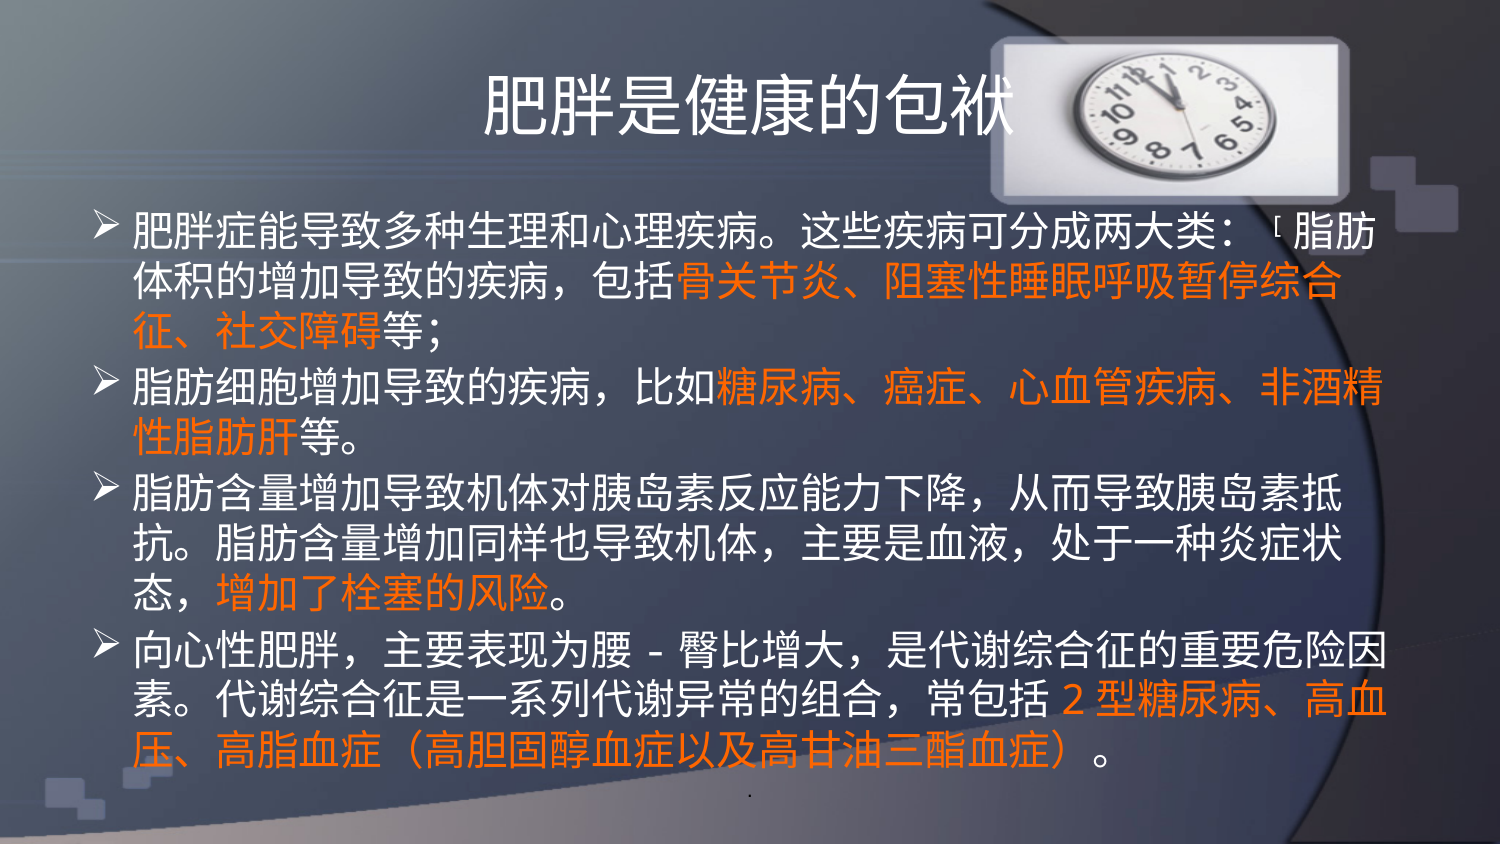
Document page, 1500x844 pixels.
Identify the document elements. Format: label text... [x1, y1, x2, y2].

picture [0, 0, 1500, 844]
title 肥胖是健康的包袱 [74, 33, 1426, 175]
list 肥胖症能导致多种生理和心理疾病。这些疾病可分成两大类：[脂肪体积的增加导致的疾病，包括骨关节炎、阻塞性睡眠呼吸暂停综合征、社交障碍等； 脂肪细胞增加导致的疾病，比如糖尿病、癌症、心血管疾病、非酒精性脂肪肝等。 脂肪含量增加导致机体对胰岛素反应能力下降，从而导致胰岛素抵抗。脂肪含量增加同样也导致机体，主要是血液，处于一种炎症状态，增加了栓塞的风险。 向心性肥胖，主要表现为腰-臀比增大，是代谢综合征的重要危险因素。代谢综合征是一系列代谢异常的组合，常包括2型糖尿病、高血压、高脂血症（高胆固醇血症以及高甘油三酯血症）。 [74, 196, 1426, 754]
footer . [512, 768, 988, 828]
